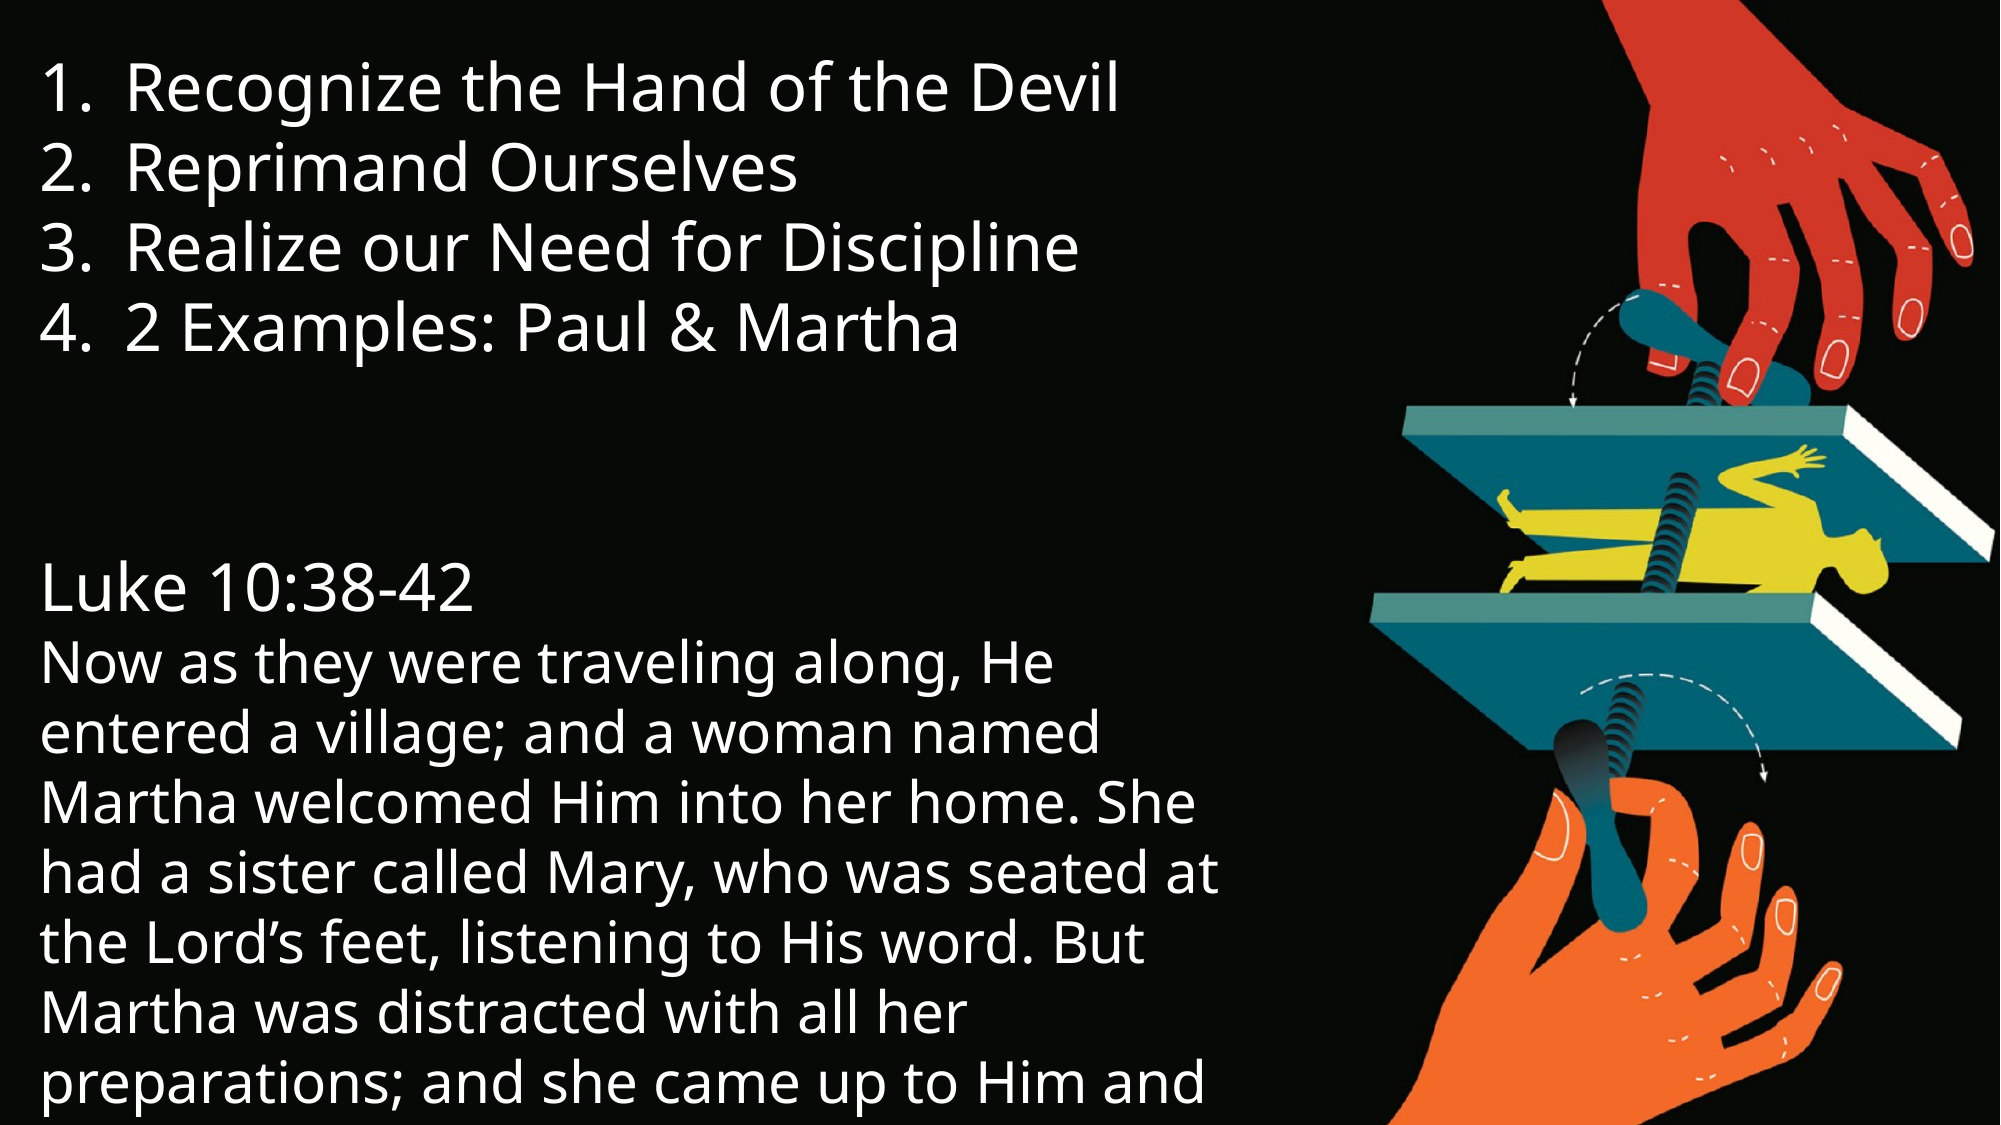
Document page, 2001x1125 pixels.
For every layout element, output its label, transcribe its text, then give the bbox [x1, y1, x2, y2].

picture [1118, 1, 2000, 1125]
text_box Recognize the Hand of the Devil Reprimand Ourselves Realize our Need for Discipline 2 Examples: Paul & Martha [24, 37, 1275, 372]
text_box Luke 10:38-42 Now as they were traveling along, He entered a village; and a woman named Martha welcomed Him into her home. She had a sister called Mary, who was seated at the Lord’s feet, listening to His word. But Martha was distracted with all her preparations; and she came up to Him and said, … [24, 537, 1275, 1125]
